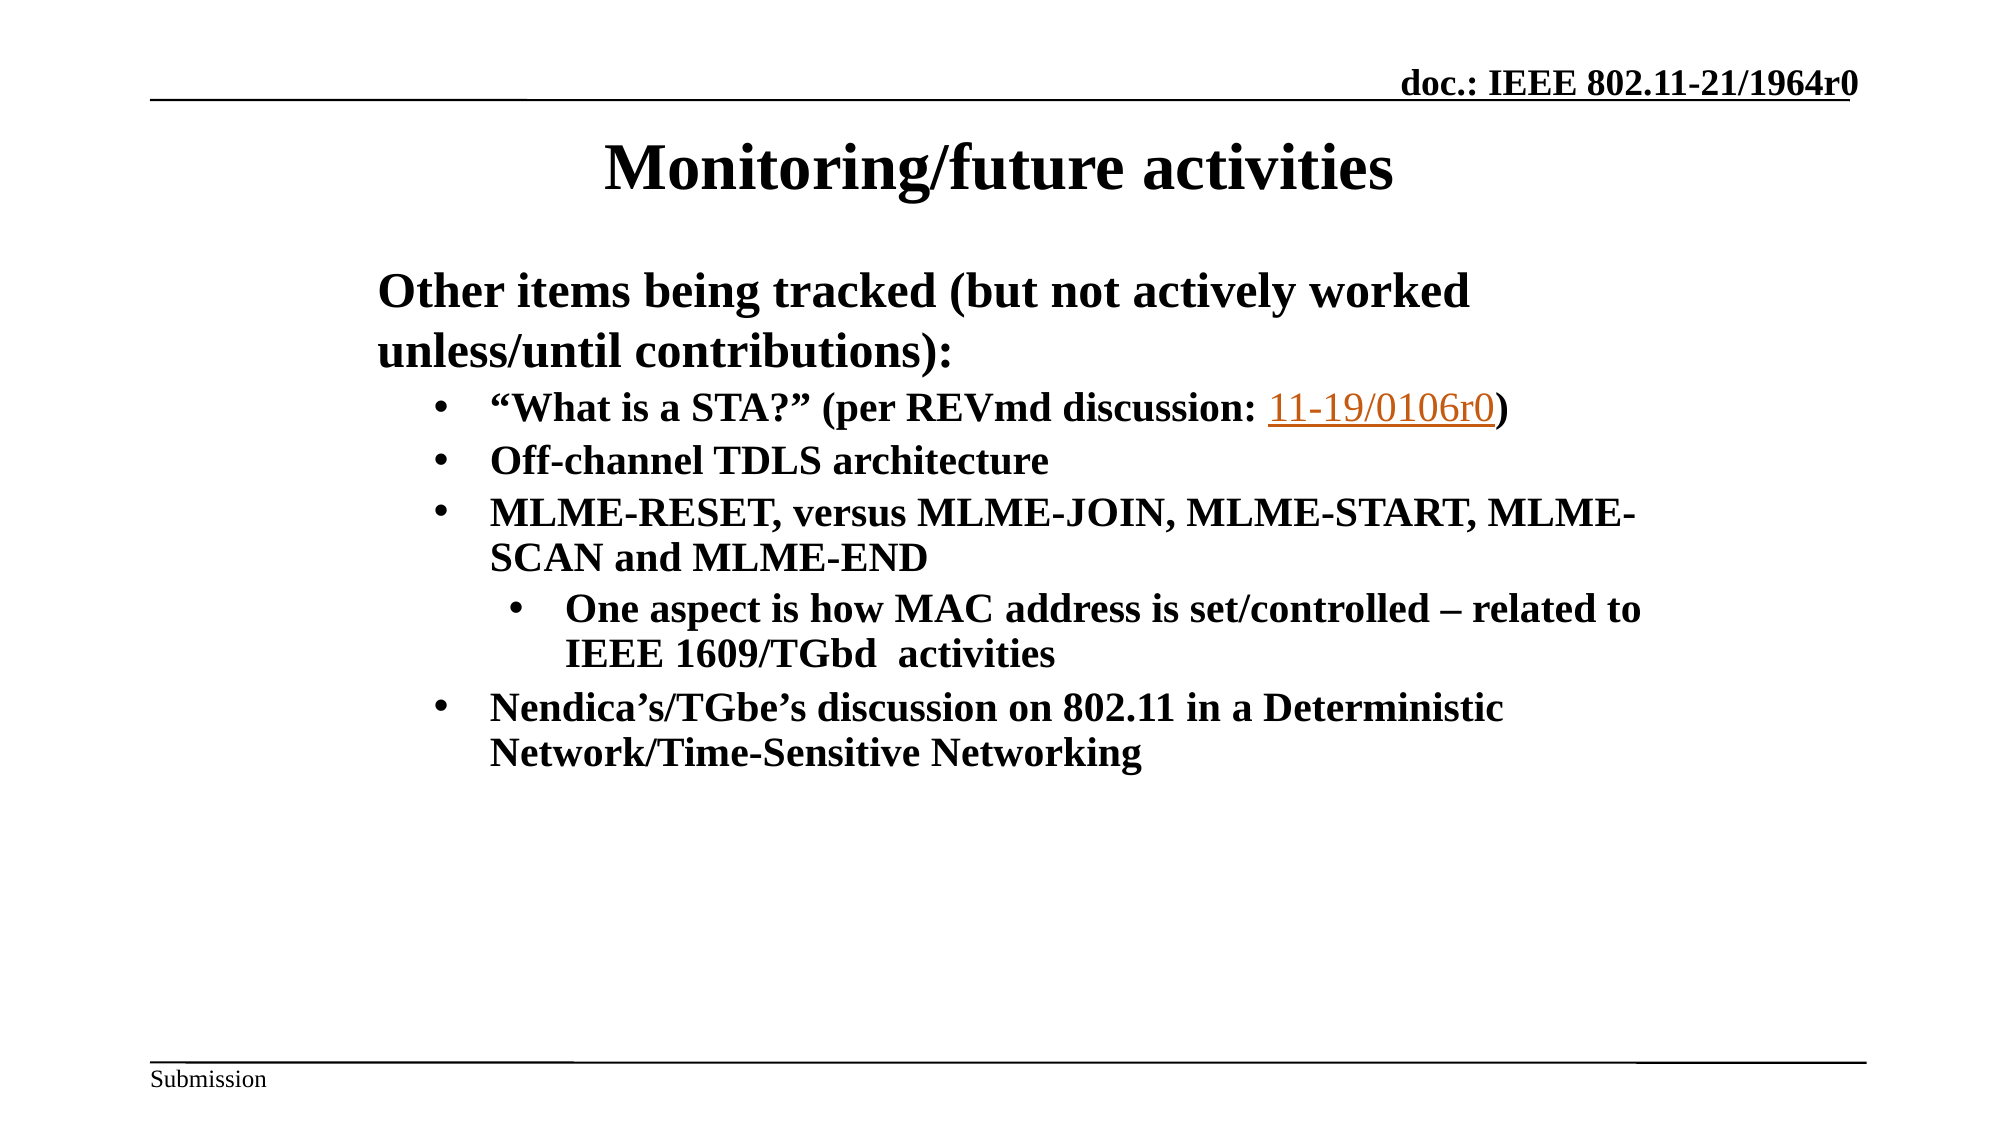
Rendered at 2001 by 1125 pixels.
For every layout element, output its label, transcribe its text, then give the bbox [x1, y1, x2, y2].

title Monitoring/future activities [362, 112, 1638, 213]
text_box Other items being tracked (but not actively worked unless/until contributions): “What is a STA?” (per REVmd discussion: 11-19/0106r0) Off-channel TDLS architecture MLME-RESET, versus MLME-JOIN, MLME-START, MLME-SCAN and MLME-END One aspect is how MAC address is set/controlled – related to IEEE 1609/TGbd activities Nendica’s/TGbe’s discussion on 802.11 in a Deterministic Network/Time-Sensitive Networking [362, 249, 1663, 1013]
